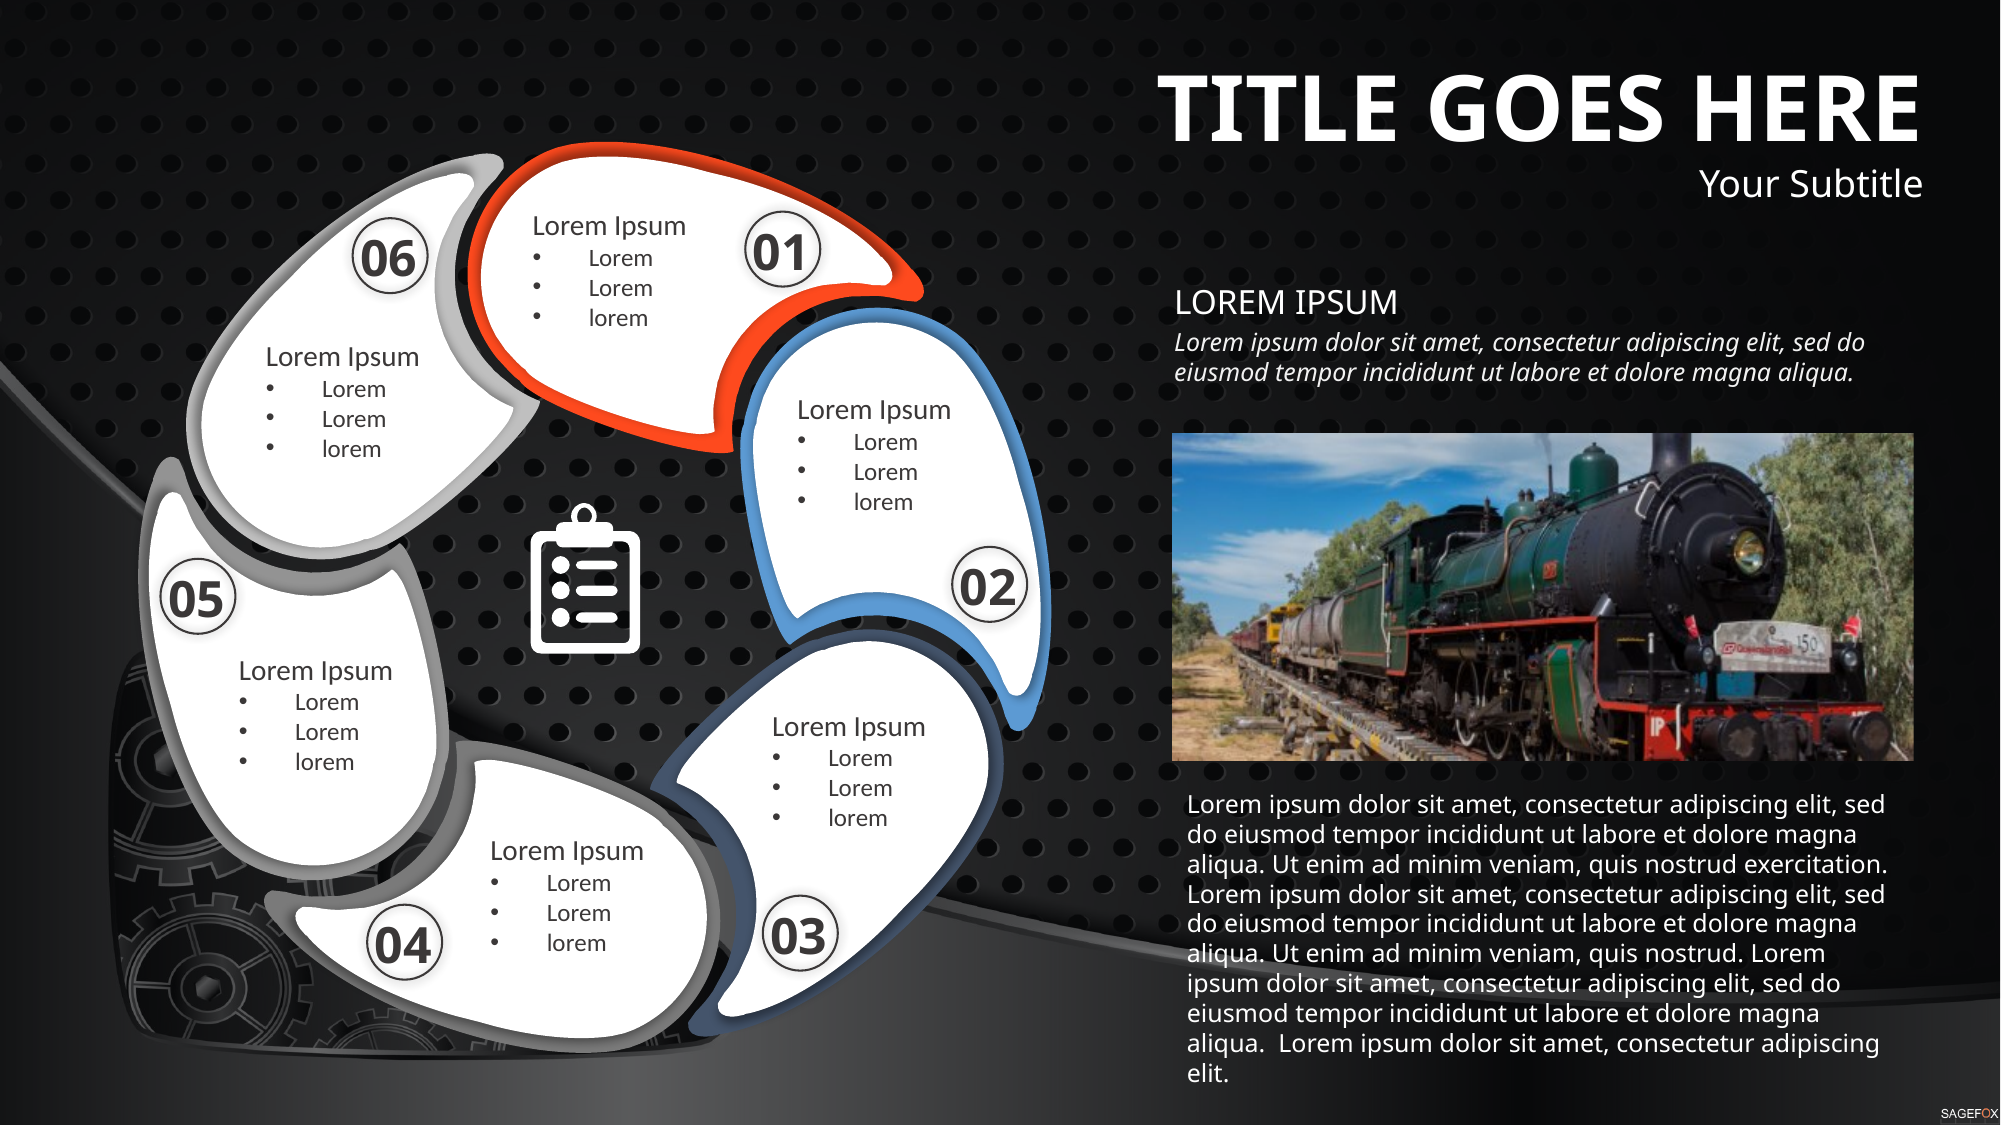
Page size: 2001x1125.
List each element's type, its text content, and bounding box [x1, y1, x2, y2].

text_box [944, 546, 1033, 624]
text_box LOREM IPSUM Lorem ipsum dolor sit amet, consectetur adipiscing elit, sed do eiusmod tempor incididunt ut labore et dolore magna aliqua. [1159, 273, 1909, 394]
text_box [530, 502, 641, 654]
text_box TITLE GOES HERE Your Subtitle [1035, 42, 1939, 212]
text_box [96, 470, 451, 879]
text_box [327, 714, 682, 1122]
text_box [737, 211, 826, 289]
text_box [650, 629, 1004, 1037]
text_box Lorem ipsum dolor sit amet, consectetur adipiscing elit, sed do eiusmod tempor incididunt ut labore et dolore magna aliqua. Ut enim ad minim veniam, quis nostrud exercitation. Lorem ipsum dolor sit amet, consectetur adipiscing elit, sed do eiusmod tempor incididunt ut labore et dolore magna aliqua. Ut enim ad minim veniam, quis nostrud. Lorem ipsum dolor sit amet, consectetur adipiscing elit, sed do eiusmod tempor incididunt ut labore et dolore magna aliqua. Lorem ipsum dolor sit amet, consectetur adipiscing elit. [1172, 780, 1914, 1096]
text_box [755, 895, 843, 973]
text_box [739, 309, 1093, 717]
text_box [1171, 432, 1915, 762]
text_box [345, 218, 433, 296]
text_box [152, 558, 241, 636]
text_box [186, 152, 541, 560]
picture [0, 0, 2001, 1125]
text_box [506, 72, 860, 480]
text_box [359, 904, 447, 982]
